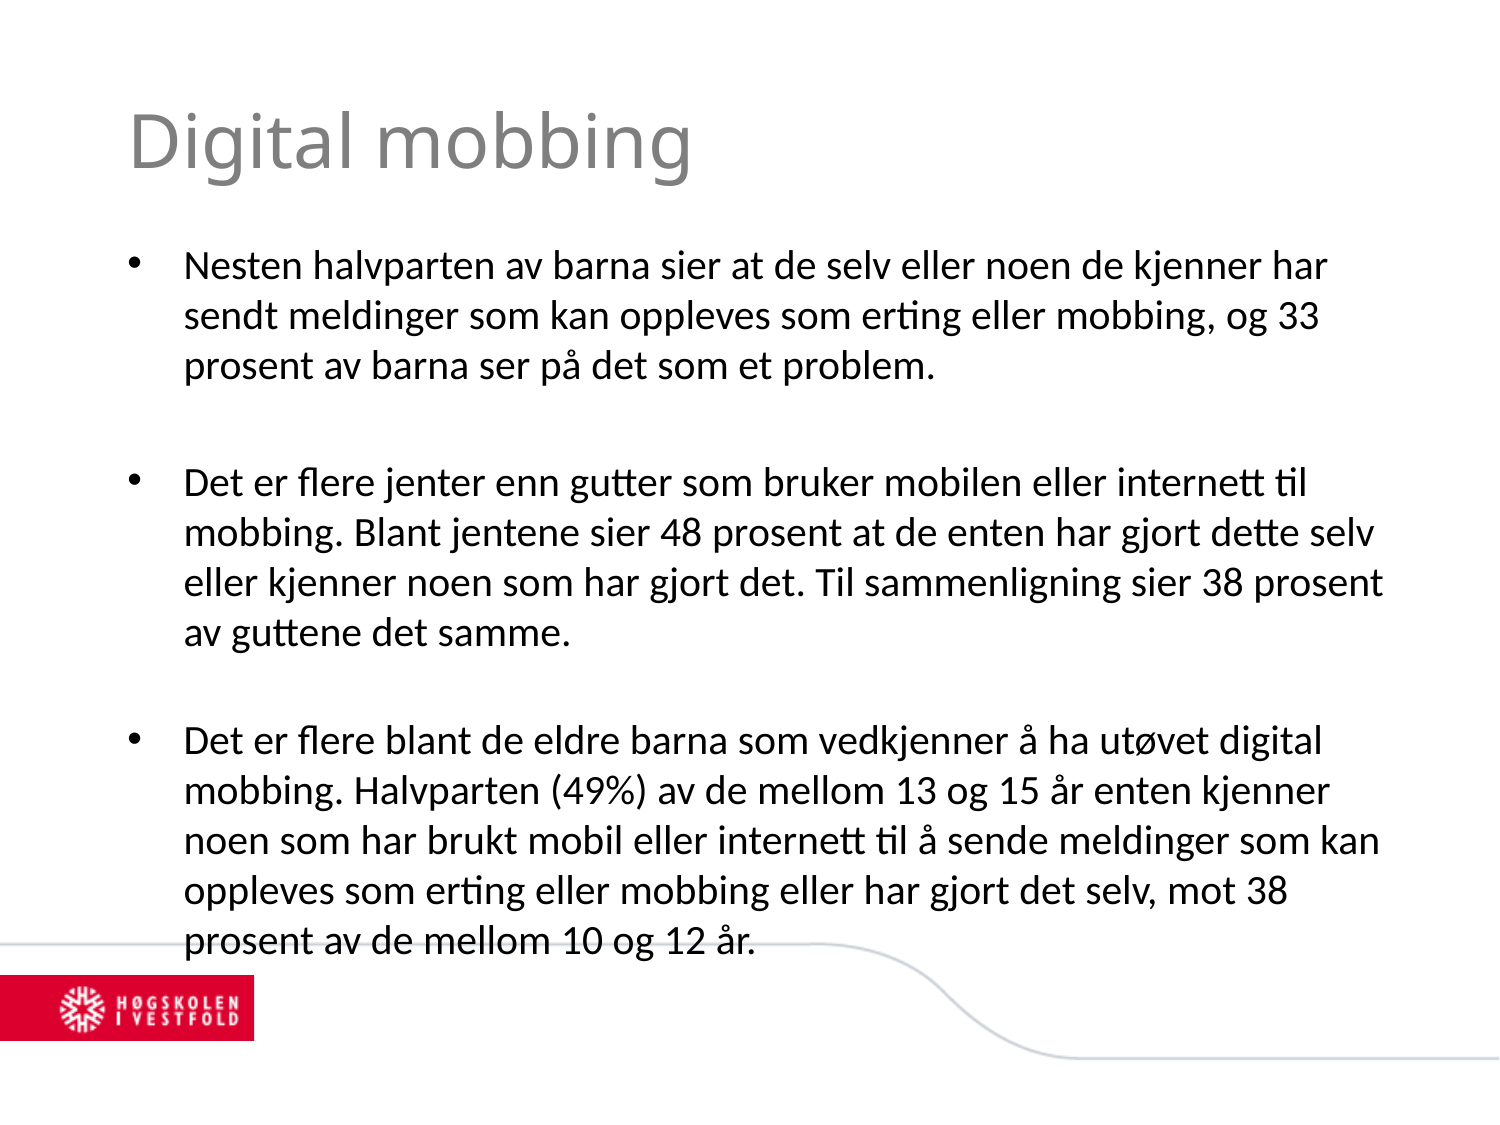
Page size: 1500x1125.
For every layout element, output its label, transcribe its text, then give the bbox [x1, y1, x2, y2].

title Digital mobbing [112, 44, 1426, 233]
list Nesten halvparten av barna sier at de selv eller noen de kjenner har sendt meldinger som kan oppleves som erting eller mobbing, og 33 prosent av barna ser på det som et problem. Det er flere jenter enn gutter som bruker mobilen eller internett til mobbing. Blant jentene sier 48 prosent at de enten har gjort dette selv eller kjenner noen som har gjort det. Til sammenligning sier 38 prosent av guttene det samme. Det er flere blant de eldre barna som vedkjenner å ha utøvet digital mobbing. Halvparten (49%) av de mellom 13 og 15 år enten kjenner noen som har brukt mobil eller internett til å sende meldinger som kan oppleves som erting eller mobbing eller har gjort det selv, mot 38 prosent av de mellom 10 og 12 år. [112, 171, 1425, 822]
